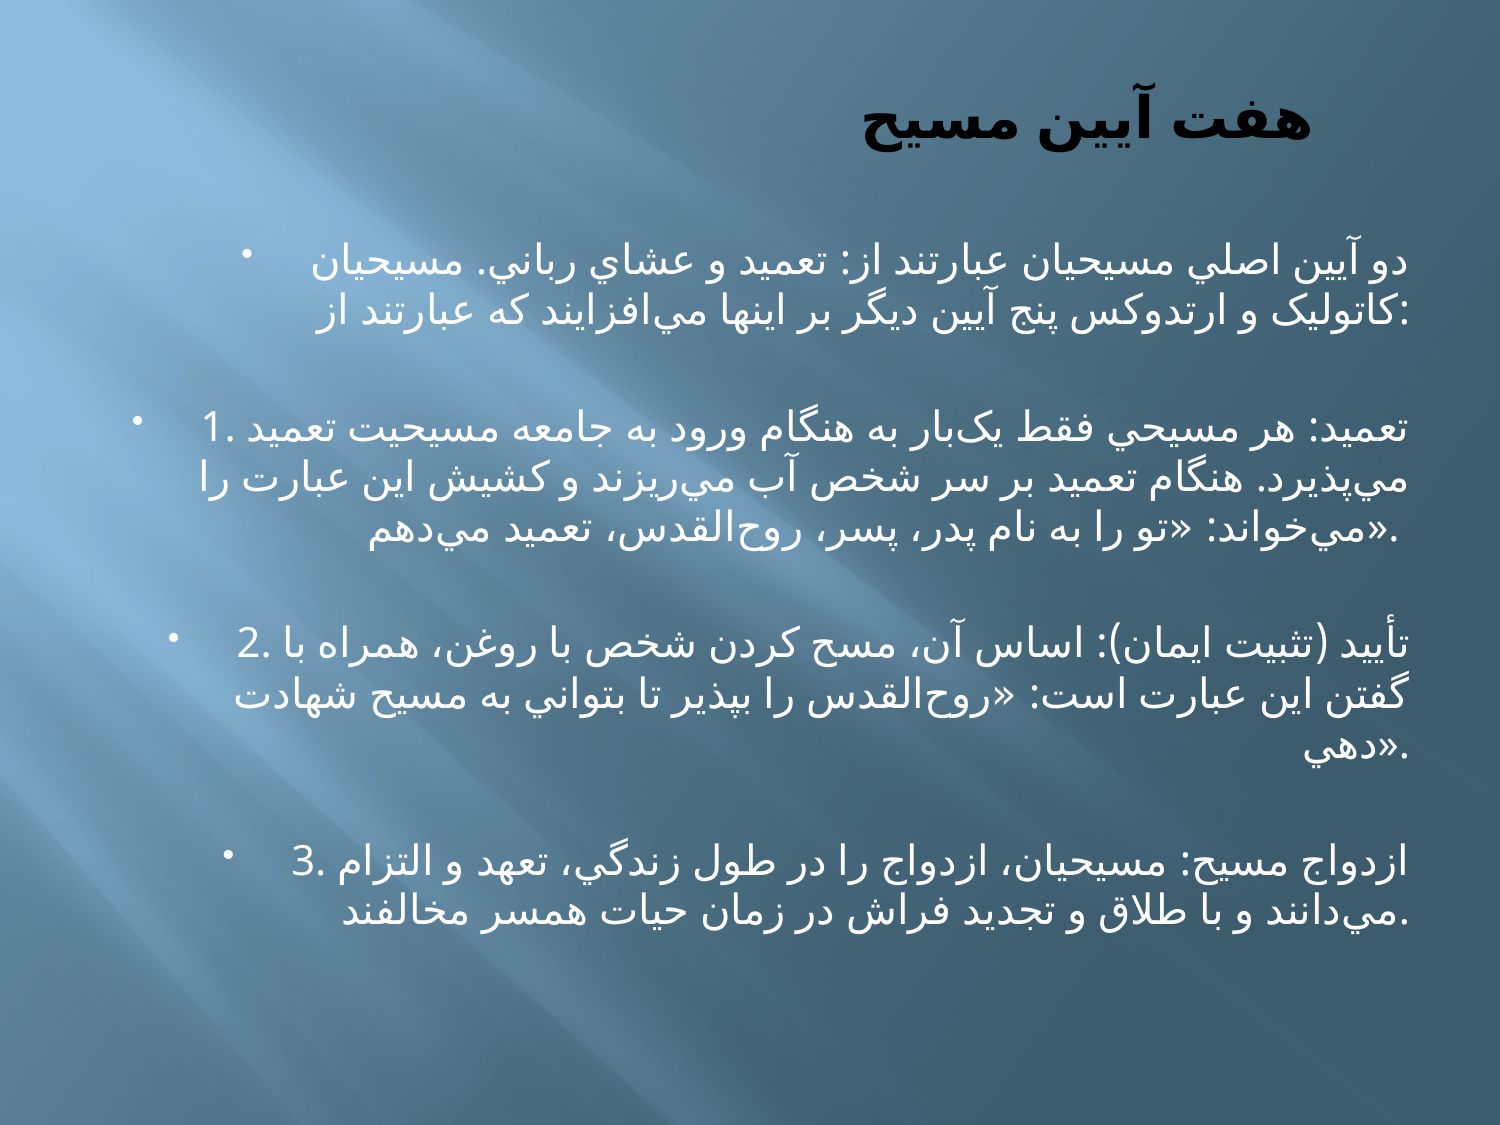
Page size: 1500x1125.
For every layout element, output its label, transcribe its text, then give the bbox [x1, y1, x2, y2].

list دو آيين اصلي مسيحيان عبارتند از: تعميد و عشاي رباني. مسيحيان کاتوليک و ارتدوکس پنج آيين ديگر بر اينها مي‌افزايند که عبارتند از: 1. تعميد: هر مسيحي فقط يک‌بار به هنگام ورود به جامعه مسيحيت تعميد مي‌پذيرد. هنگام تعميد بر سر شخص آب مي‌ريزند و کشيش اين عبارت را مي‌خواند: «تو را به نام پدر، پسر، روح‌القدس، تعميد مي‌دهم». 2. تأييد (تثبيت ايمان): اساس آن، مسح ‌کردن شخص با روغن، همراه با گفتن اين عبارت است: «روح‌القدس را بپذير تا بتواني به مسيح شهادت دهي». 3. ازدواج مسيح: مسيحيان، ازدواج را در طول زندگي، تعهد و التزام مي‌دانند و با طلاق و تجديد فراش در زمان حيات همسر مخالفند. [75, 224, 1425, 1088]
title هفت آيين مسيح [774, 62, 1400, 168]
